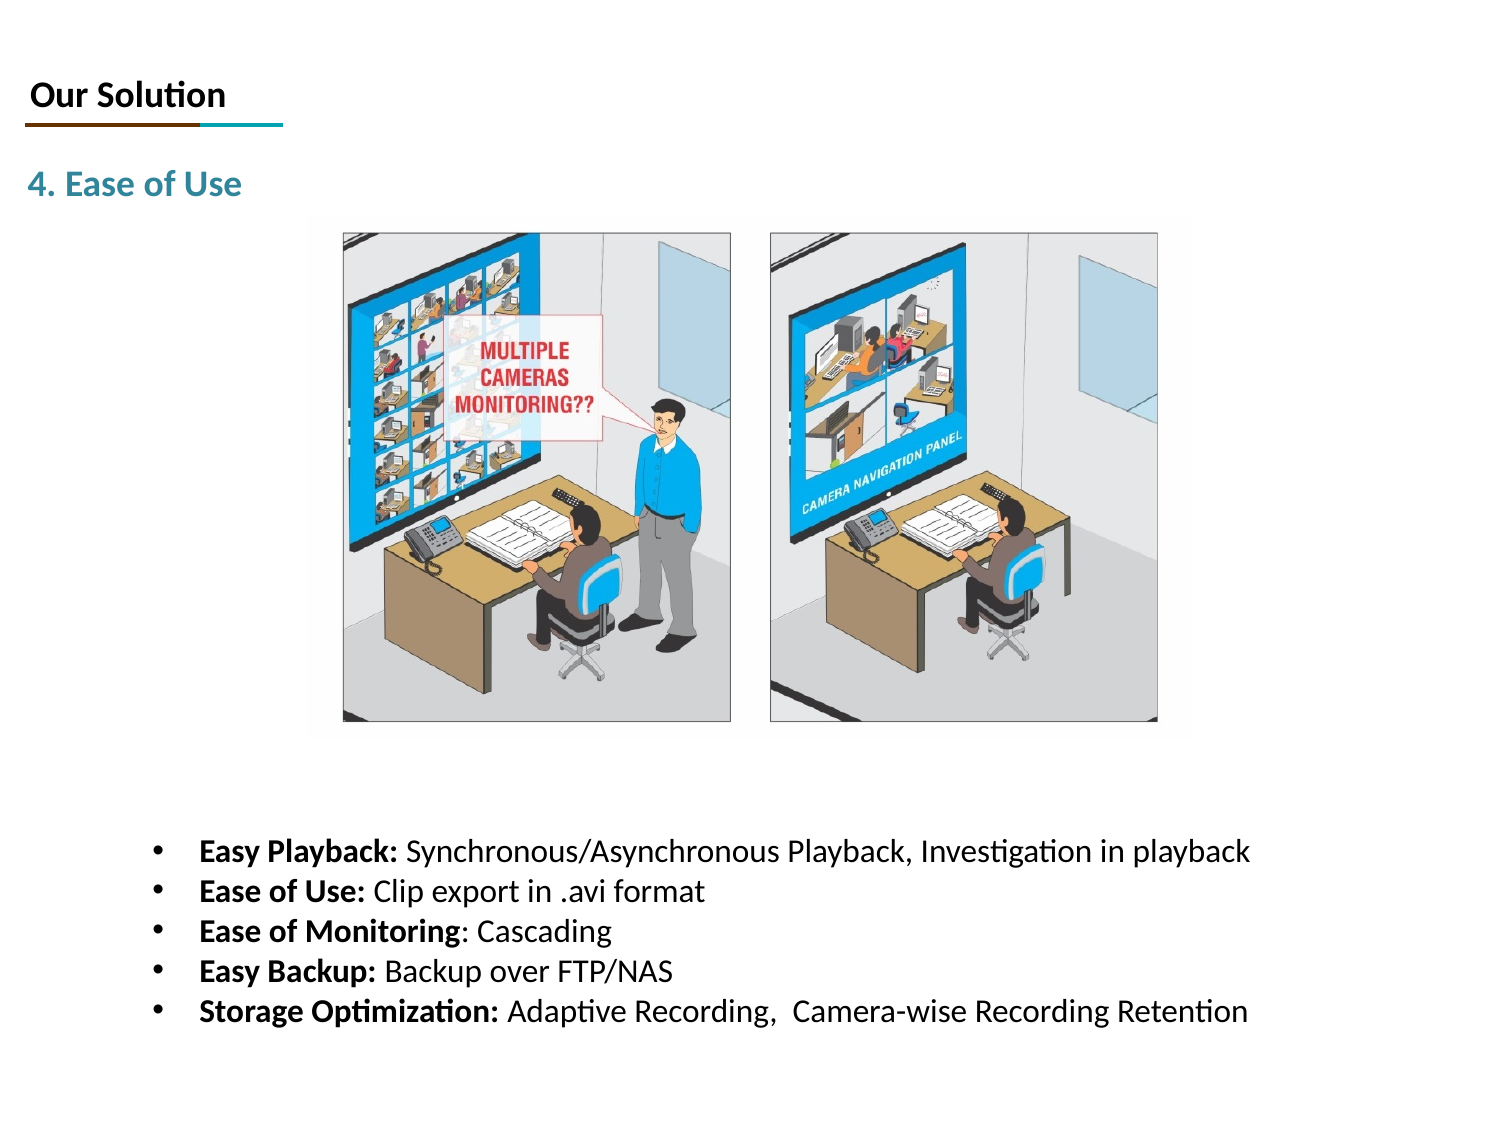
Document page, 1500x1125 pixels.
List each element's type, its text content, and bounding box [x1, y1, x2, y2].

text_box Easy Playback: Synchronous/Asynchronous Playback, Investigation in playback Ease of Use: Clip export in .avi format Ease of Monitoring: Cascading Easy Backup: Backup over FTP/NAS Storage Optimization: Adaptive Recording, Camera-wise Recording Retention [137, 787, 1400, 1072]
text_box 4. Ease of Use [12, 132, 260, 212]
picture [306, 216, 1193, 738]
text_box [14, 62, 328, 126]
